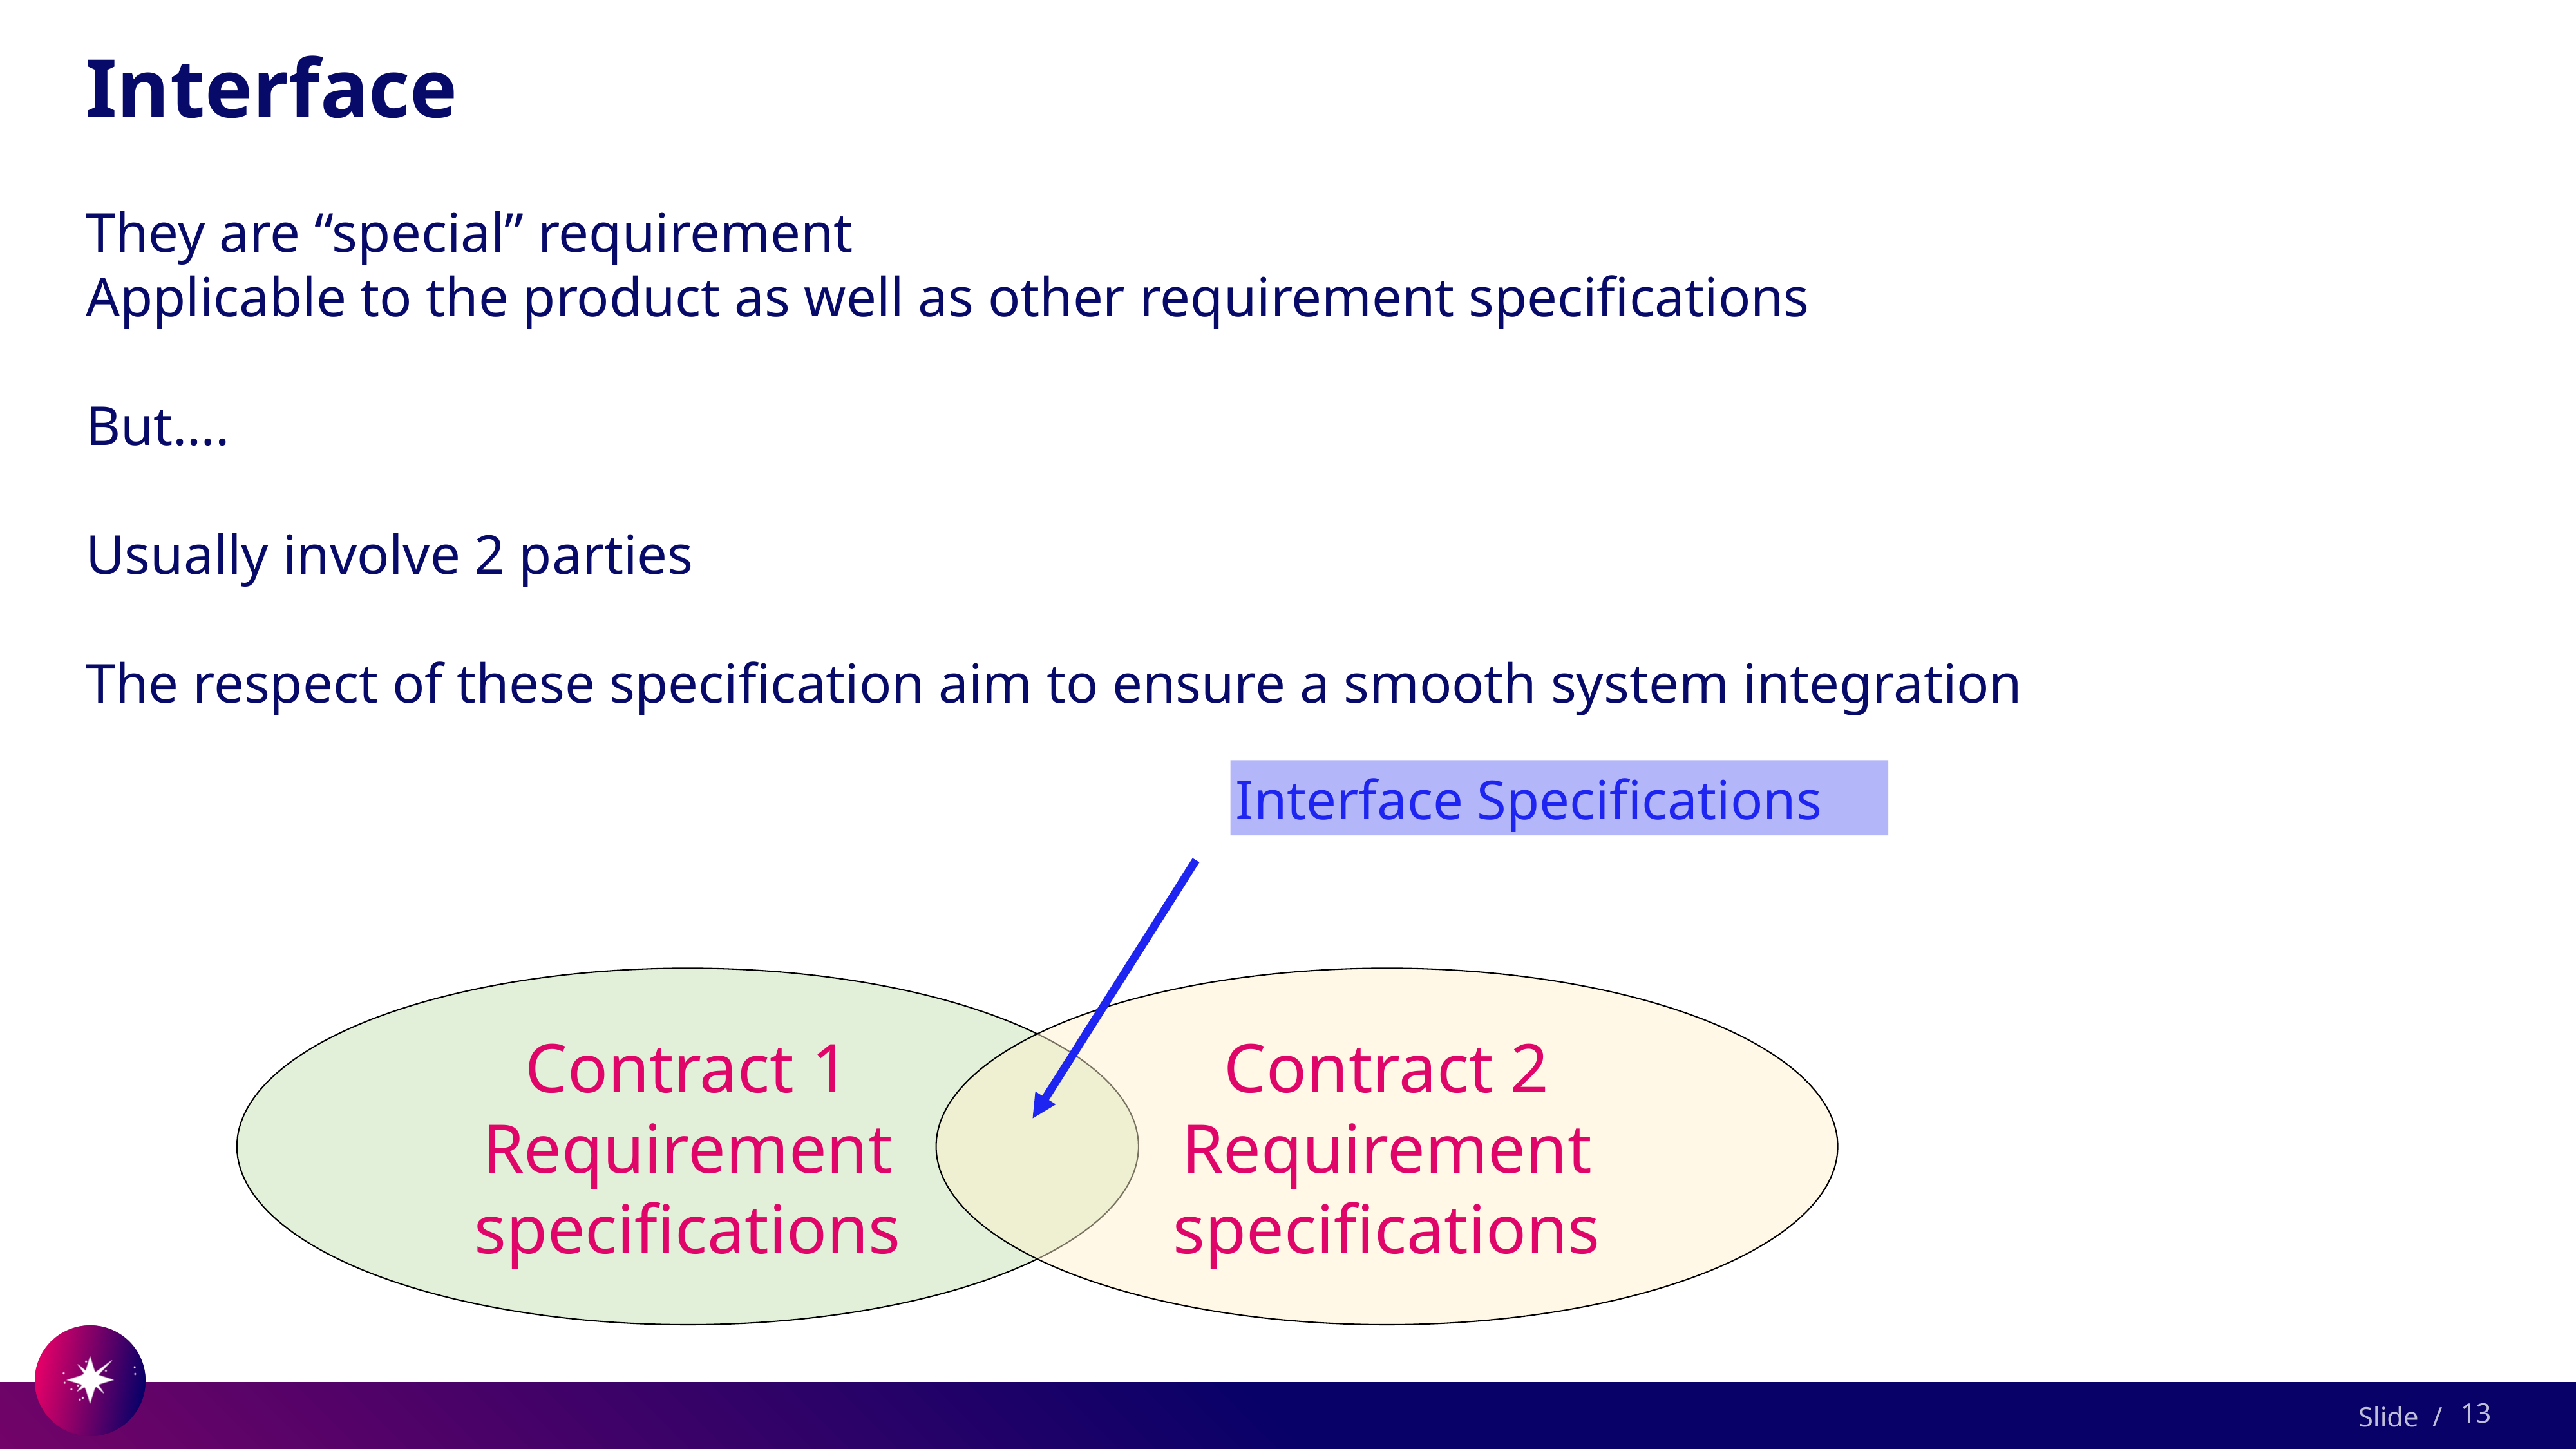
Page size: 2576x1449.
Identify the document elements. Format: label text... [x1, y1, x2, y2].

picture [35, 1325, 146, 1436]
text_box They are “special” requirement Applicable to the product as well as other requirement specifications But…. Usually involve 2 parties The respect of these specification aim to ensure a smooth system integration [80, 198, 2456, 771]
text_box Contract 2 Requirement specifications [936, 968, 1838, 1325]
text_box Interface Specifications [1230, 760, 1889, 836]
title Interface [80, 37, 2038, 143]
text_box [1032, 860, 1197, 1119]
slide_number 13 [2454, 1395, 2550, 1439]
text_box Contract 1 Requirement specifications [236, 968, 1037, 1325]
